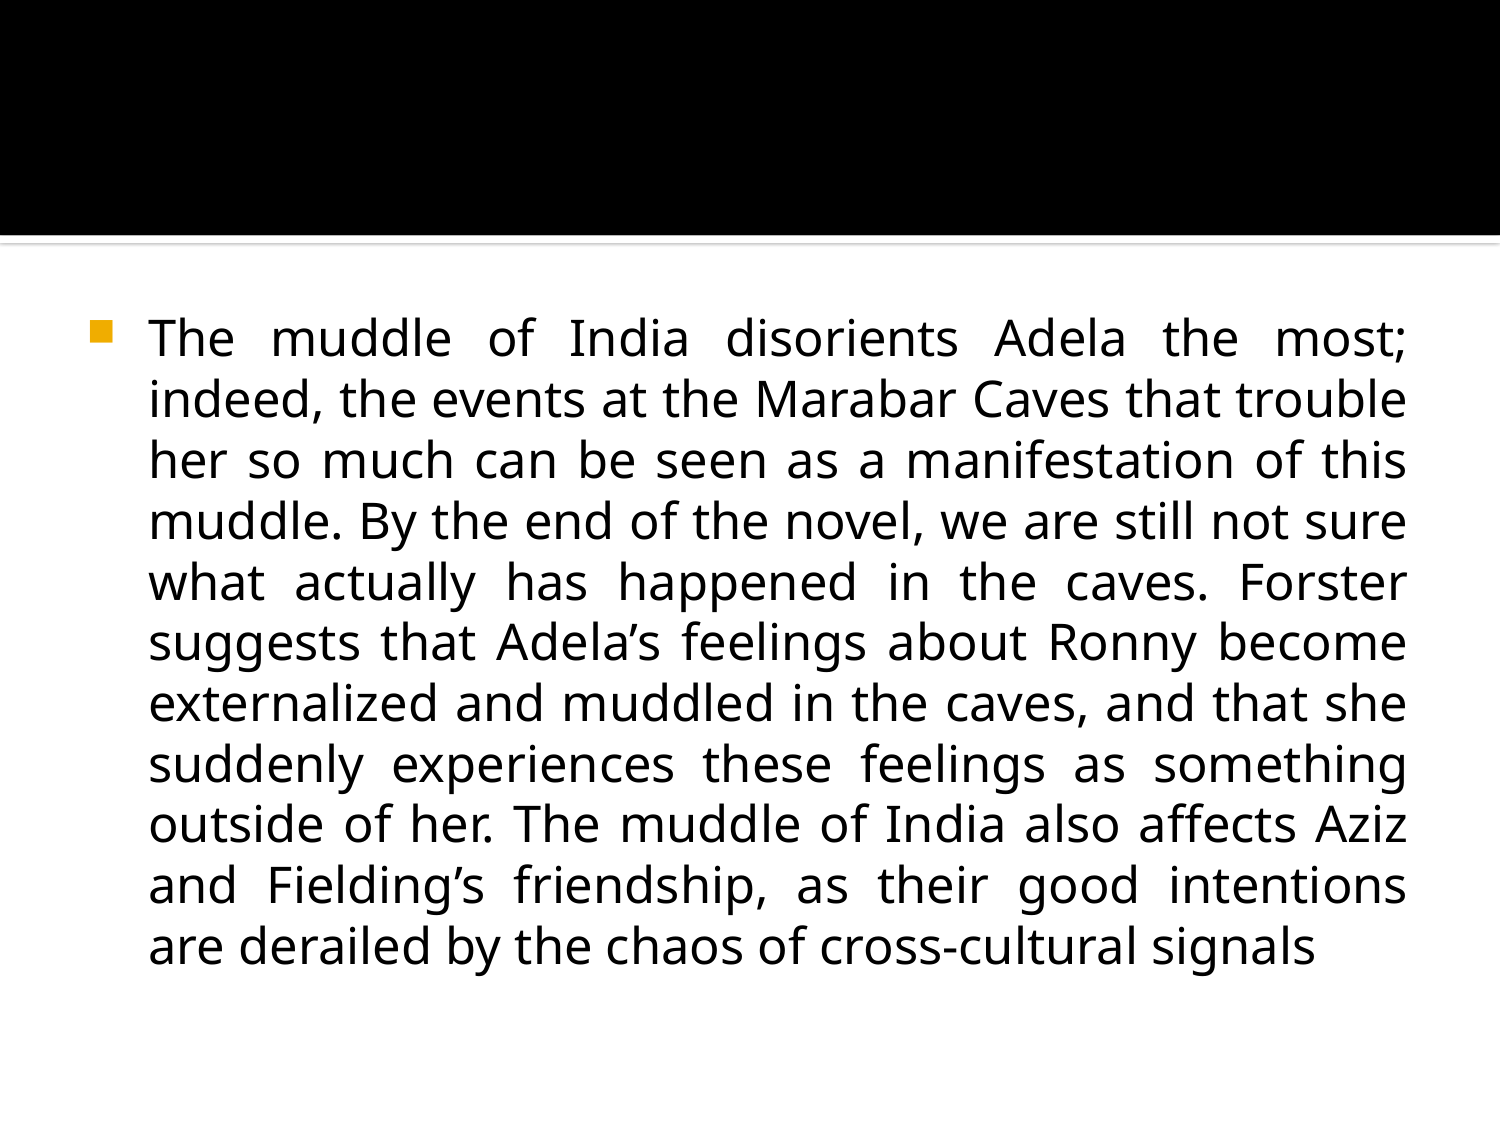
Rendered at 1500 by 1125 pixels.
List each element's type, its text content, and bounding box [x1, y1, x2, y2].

list The muddle of India disorients Adela the most; indeed, the events at the Marabar Caves that trouble her so much can be seen as a manifestation of this muddle. By the end of the novel, we are still not sure what actually has happened in the caves. Forster suggests that Adela’s feelings about Ronny become externalized and muddled in the caves, and that she suddenly experiences these feelings as something outside of her. The muddle of India also affects Aziz and Fielding’s friendship, as their good intentions are derailed by the chaos of cross-cultural signals [75, 291, 1425, 1050]
